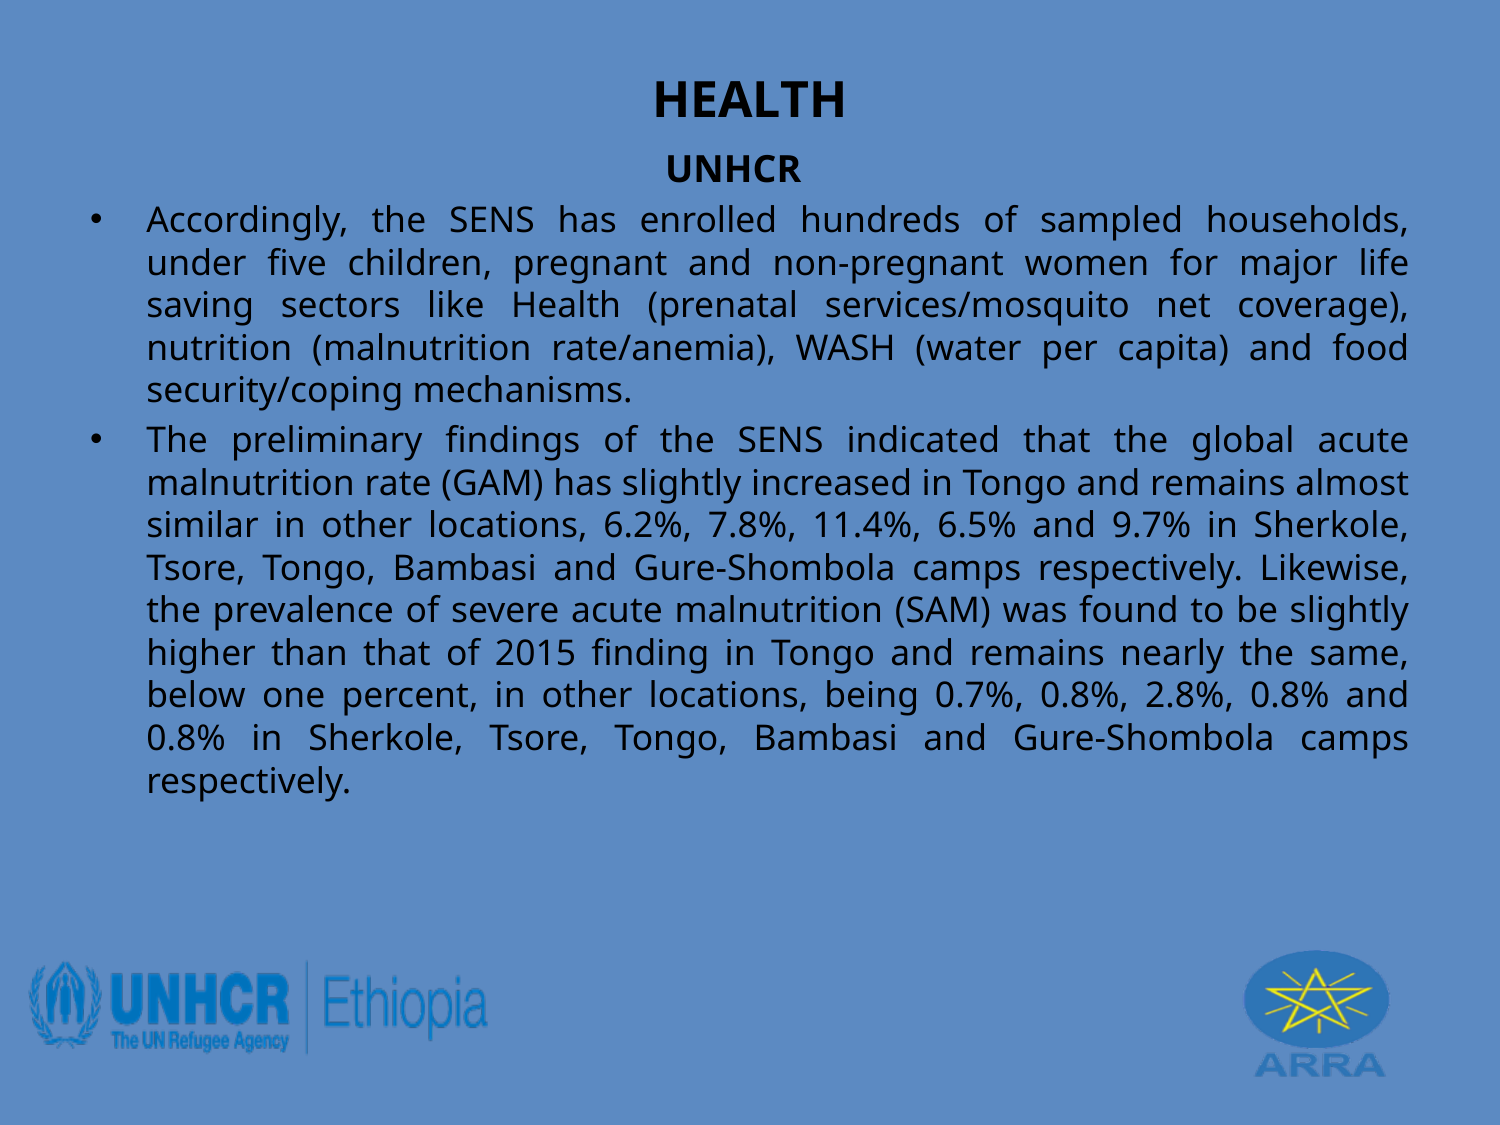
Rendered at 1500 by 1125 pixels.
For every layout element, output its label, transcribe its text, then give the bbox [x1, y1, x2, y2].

list UNHCR Accordingly, the SENS has enrolled hundreds of sampled households, under five children, pregnant and non-pregnant women for major life saving sectors like Health (prenatal services/mosquito net coverage), nutrition (malnutrition rate/anemia), WASH (water per capita) and food security/coping mechanisms. The preliminary findings of the SENS indicated that the global acute malnutrition rate (GAM) has slightly increased in Tongo and remains almost similar in other locations, 6.2%, 7.8%, 11.4%, 6.5% and 9.7% in Sherkole, Tsore, Tongo, Bambasi and Gure-Shombola camps respectively. Likewise, the prevalence of severe acute malnutrition (SAM) was found to be slightly higher than that of 2015 finding in Tongo and remains nearly the same, below one percent, in other locations, being 0.7%, 0.8%, 2.8%, 0.8% and 0.8% in Sherkole, Tsore, Tongo, Bambasi and Gure-Shombola camps respectively. [75, 137, 1425, 1005]
picture [1224, 949, 1413, 1104]
title HEALTH [75, 45, 1425, 137]
picture [0, 912, 488, 1104]
